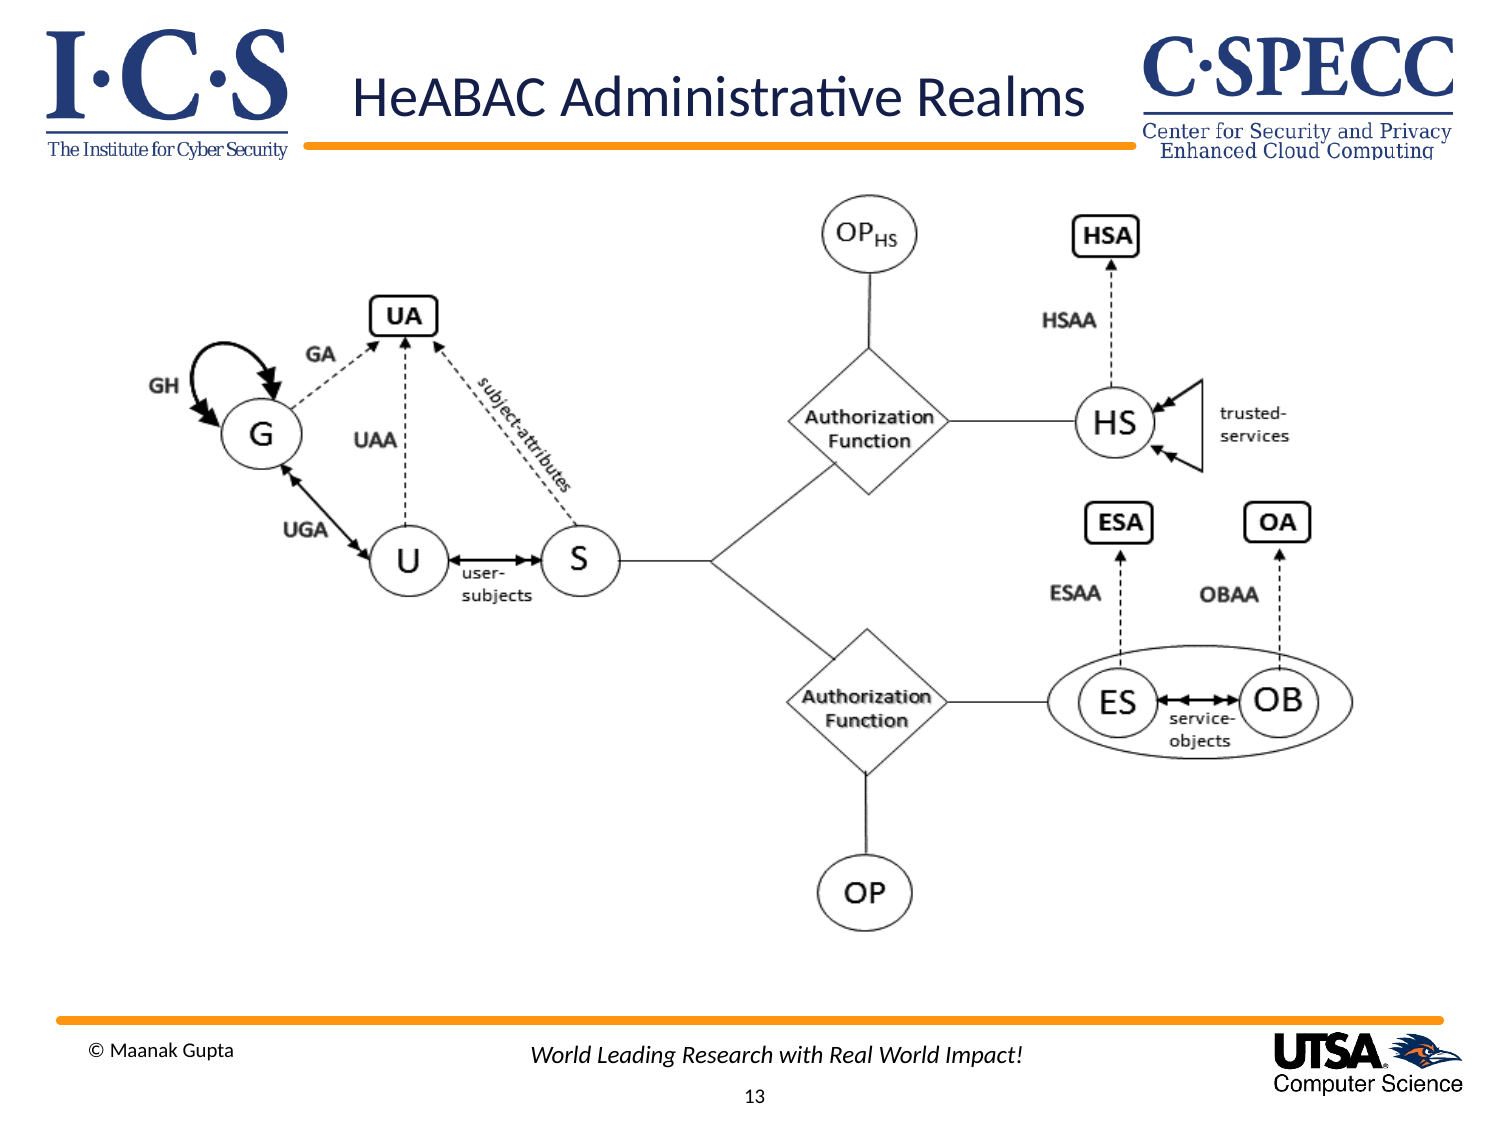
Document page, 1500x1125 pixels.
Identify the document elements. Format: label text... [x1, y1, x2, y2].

picture [1264, 1022, 1473, 1098]
picture [1143, 36, 1453, 160]
text_box HeABAC Administrative Realms [251, 41, 1188, 144]
footer World Leading Research with Real World Impact! [450, 1023, 1105, 1084]
picture [139, 189, 1361, 936]
slide_number 13 [719, 1084, 781, 1125]
picture [46, 29, 288, 160]
slide_number © Maanak Gupta [72, 1022, 485, 1077]
